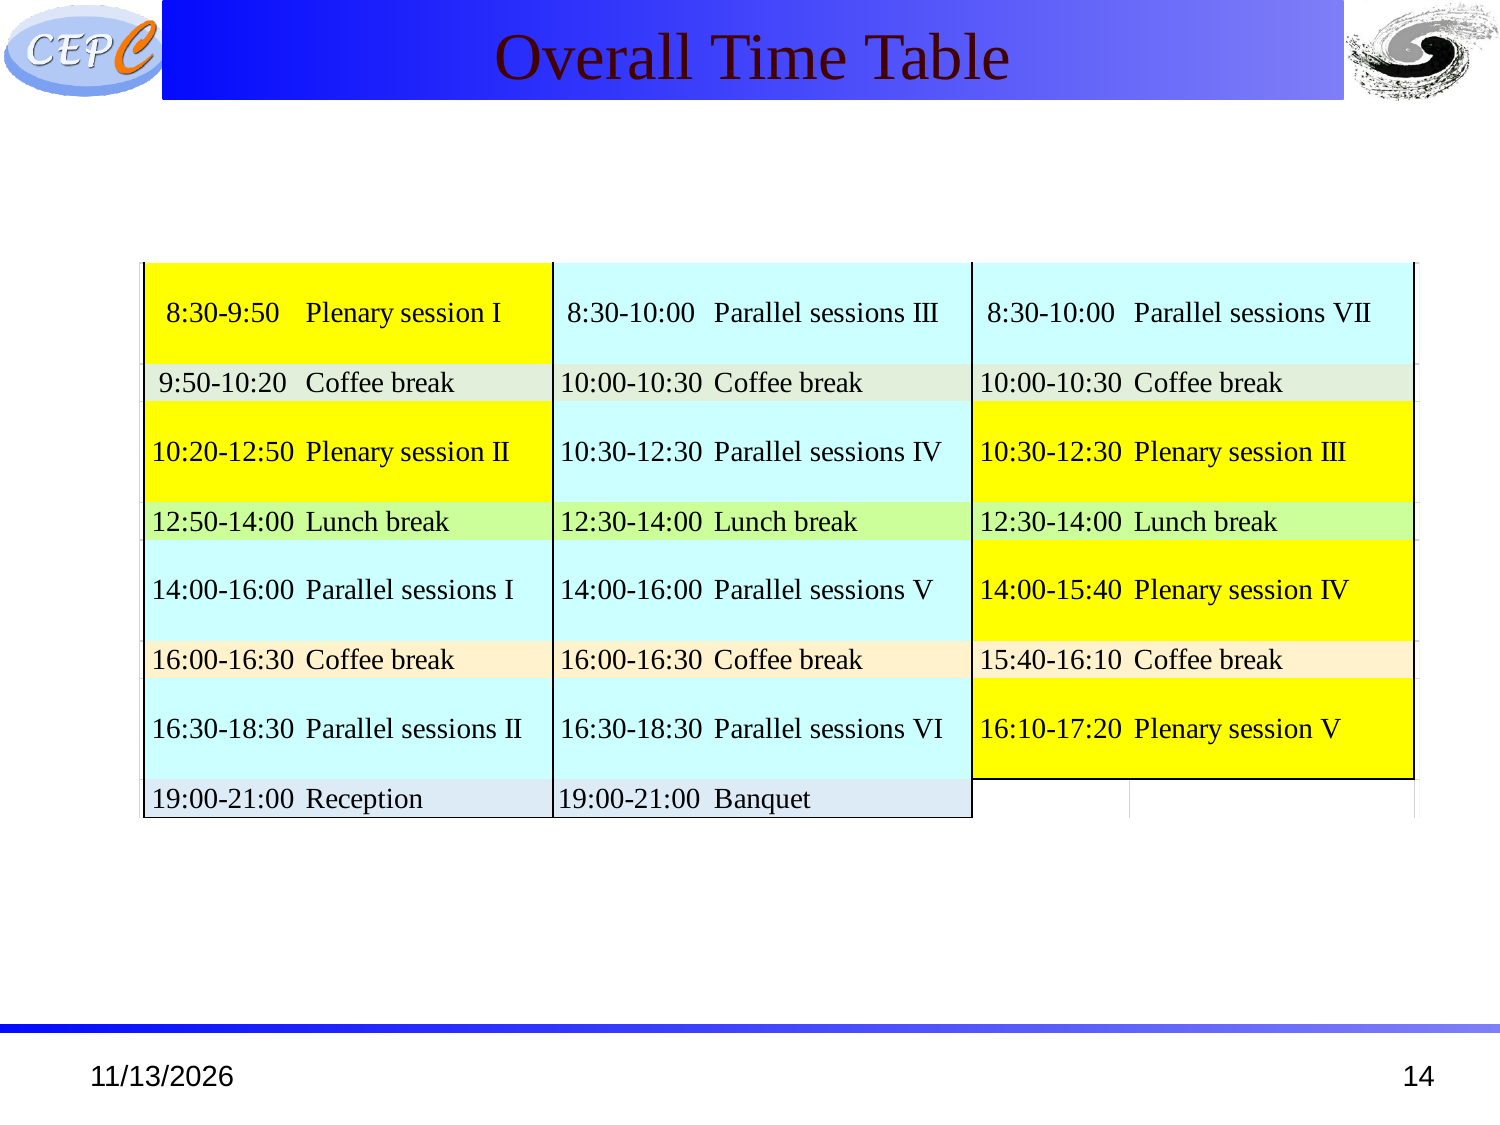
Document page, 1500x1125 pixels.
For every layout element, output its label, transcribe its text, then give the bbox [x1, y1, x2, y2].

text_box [138, 262, 1421, 819]
slide_number 14 [1262, 1049, 1451, 1101]
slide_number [74, 1049, 351, 1101]
picture [0, 0, 162, 100]
picture [1346, 0, 1500, 101]
title Overall Time Table [162, 0, 1345, 101]
